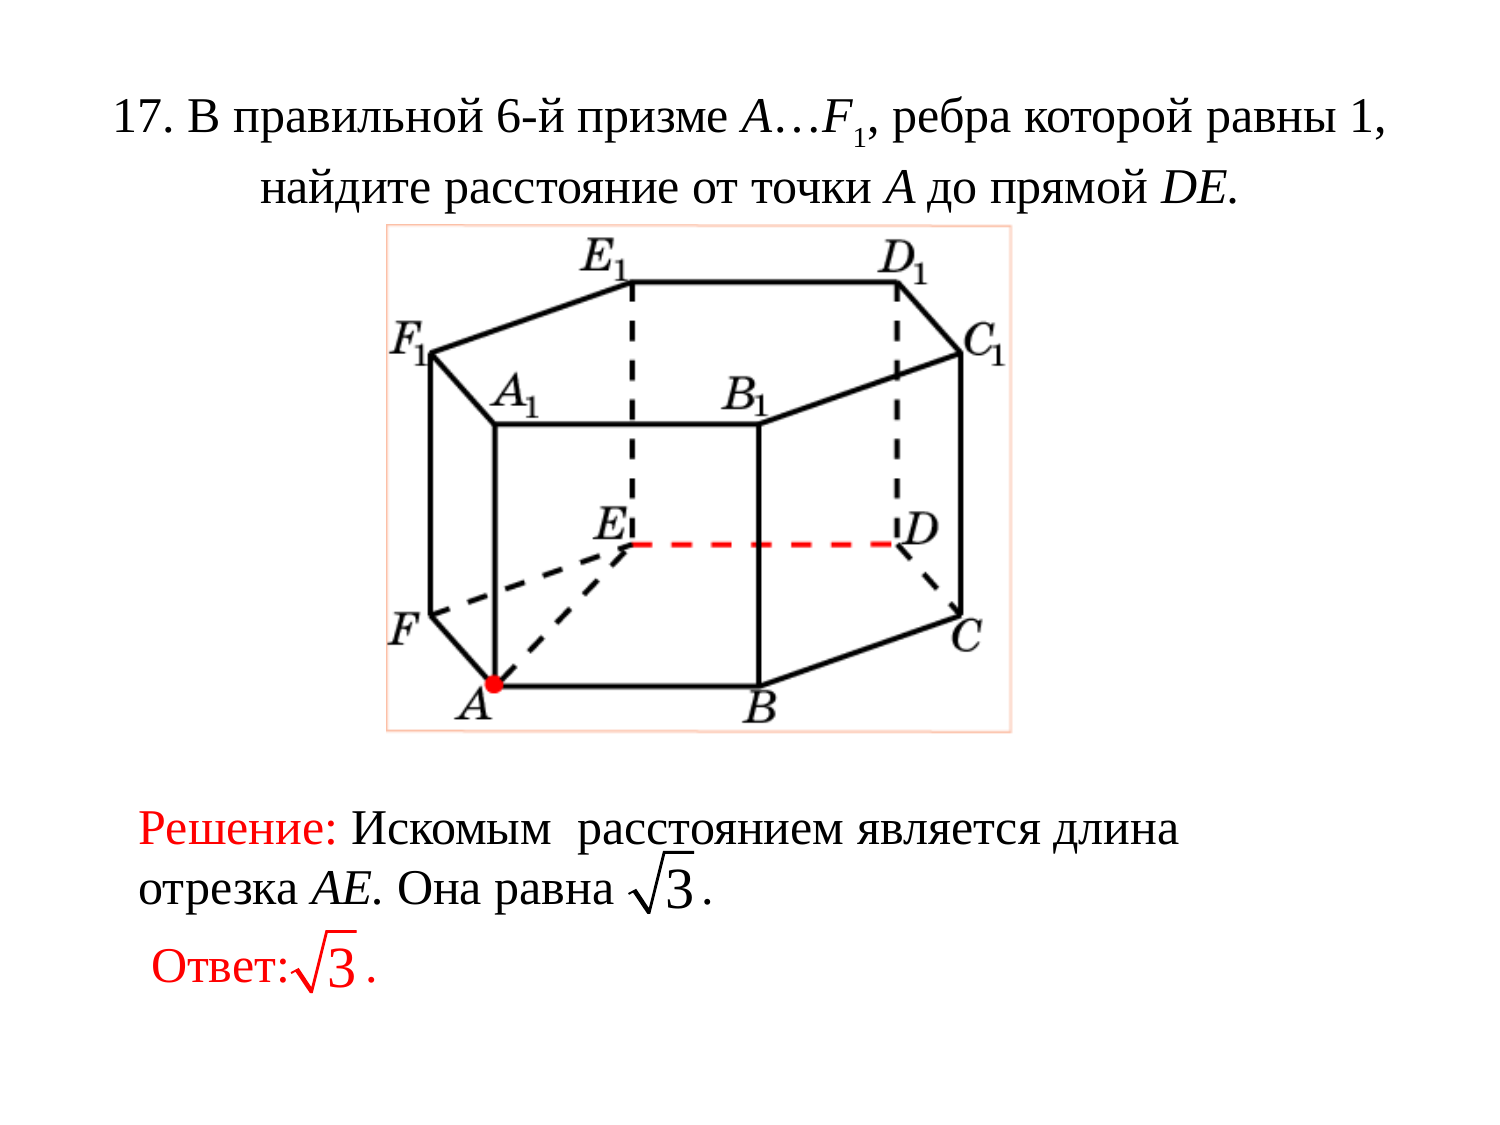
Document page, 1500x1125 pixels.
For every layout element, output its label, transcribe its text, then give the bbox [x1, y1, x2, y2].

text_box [123, 224, 1199, 1000]
text_box 17. В правильной 6-й призме A…F1, ребра которой равны 1, найдите расстояние от точки A до прямой DE. [37, 75, 1463, 221]
